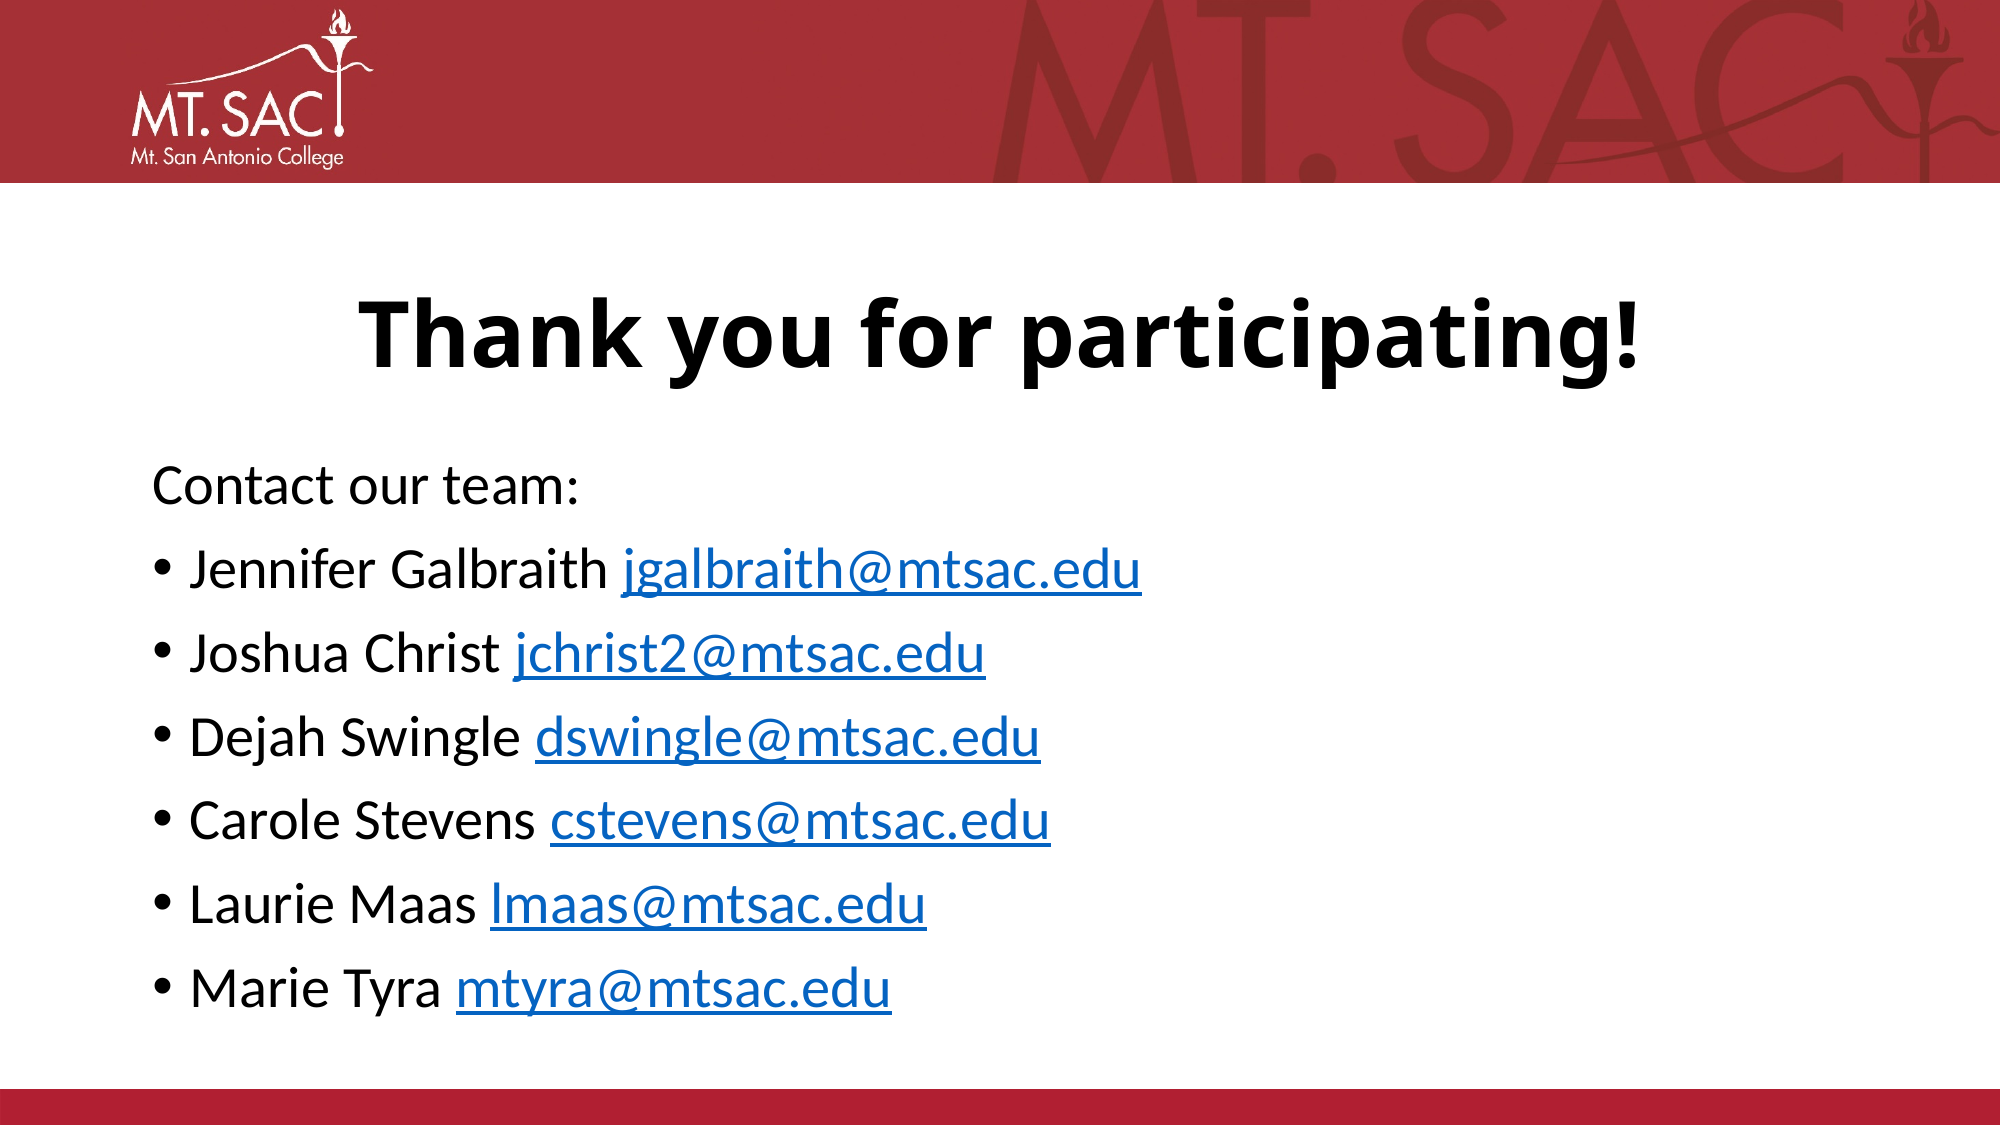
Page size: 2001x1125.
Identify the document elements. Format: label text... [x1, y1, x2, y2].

list Contact our team: Jennifer Galbraith jgalbraith@mtsac.edu Joshua Christ jchrist2@mtsac.edu Dejah Swingle dswingle@mtsac.edu Carole Stevens cstevens@mtsac.edu Laurie Maas lmaas@mtsac.edu Marie Tyra mtyra@mtsac.edu [137, 446, 1863, 1043]
picture [0, 0, 2000, 183]
picture [0, 1089, 2000, 1125]
title Thank you for participating! [137, 229, 1863, 446]
